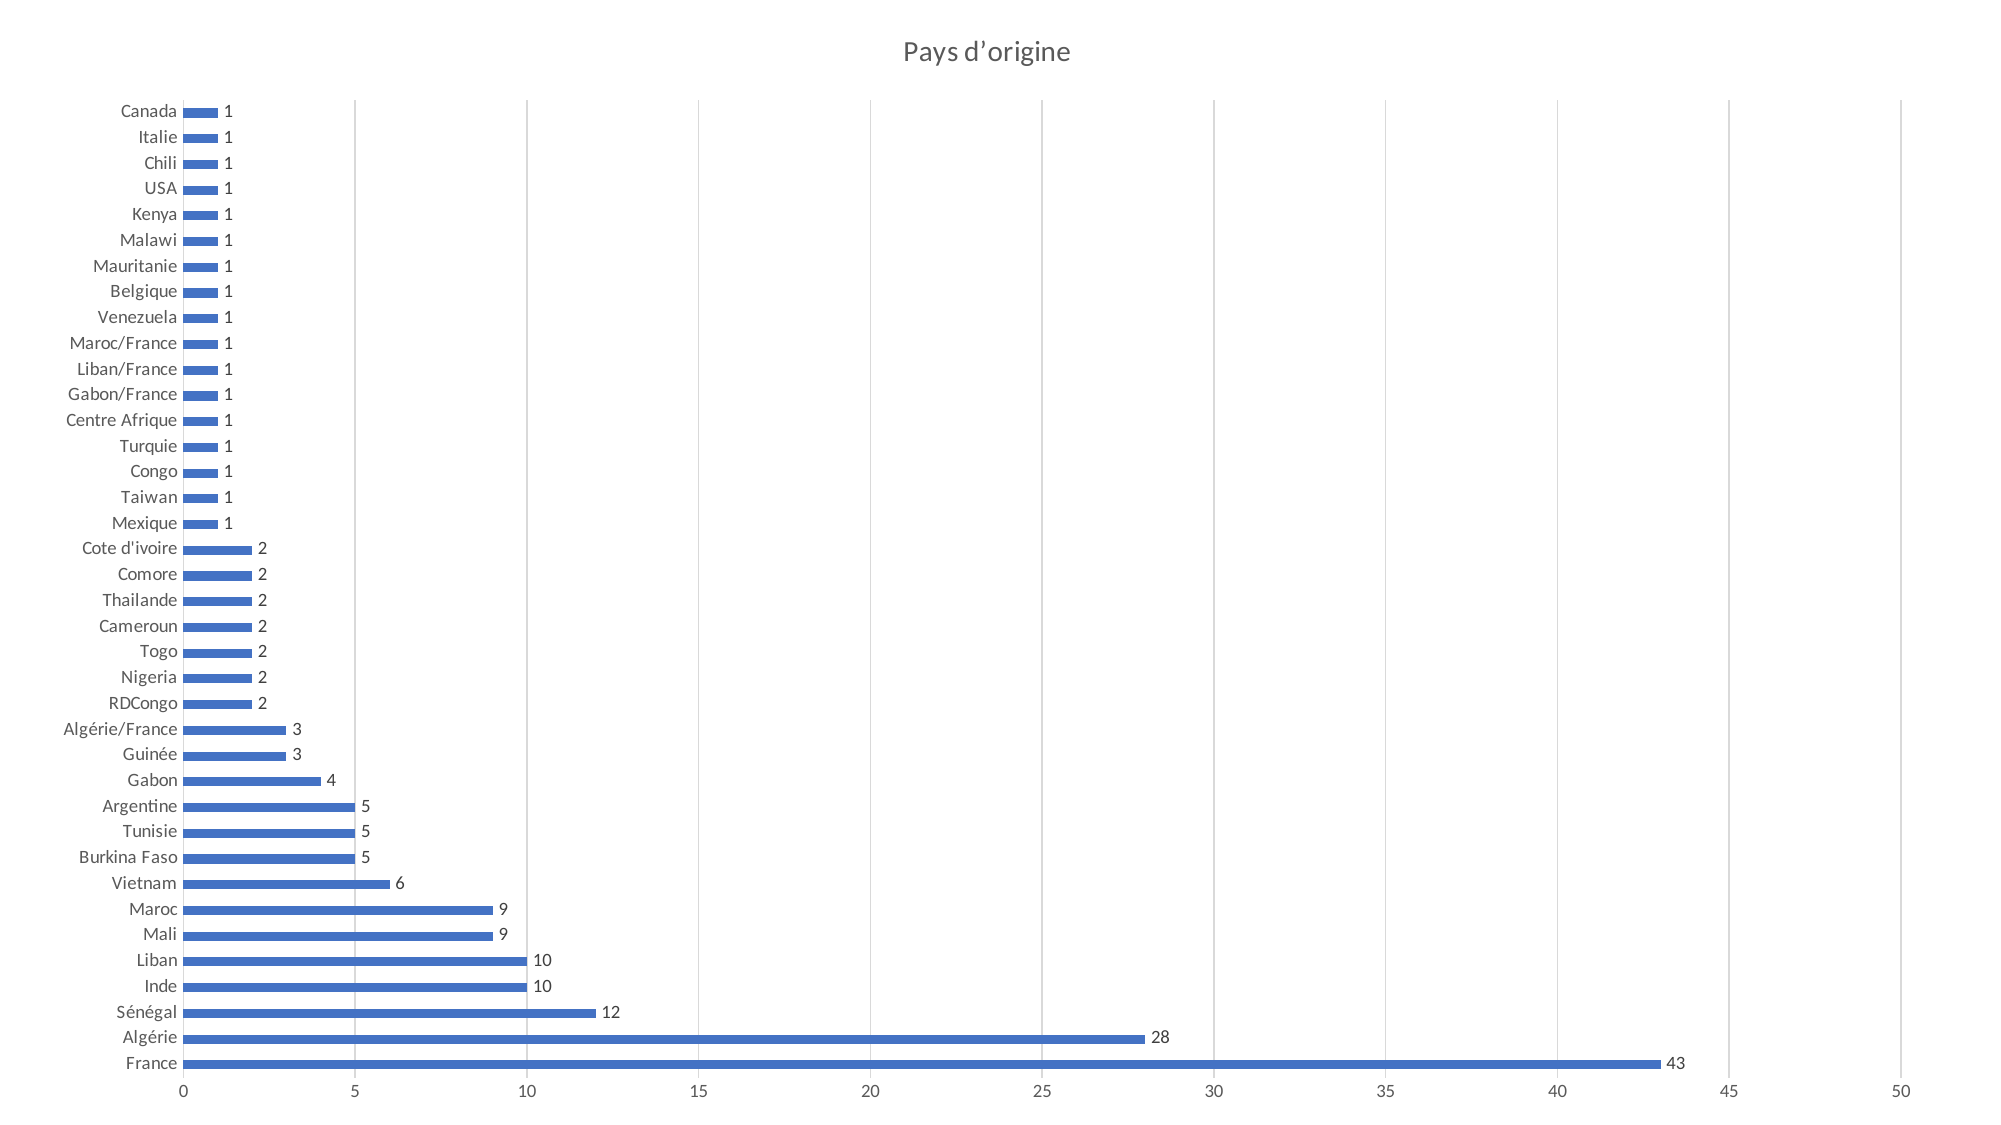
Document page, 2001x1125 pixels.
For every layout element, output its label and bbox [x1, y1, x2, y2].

chart [24, 0, 1949, 1125]
